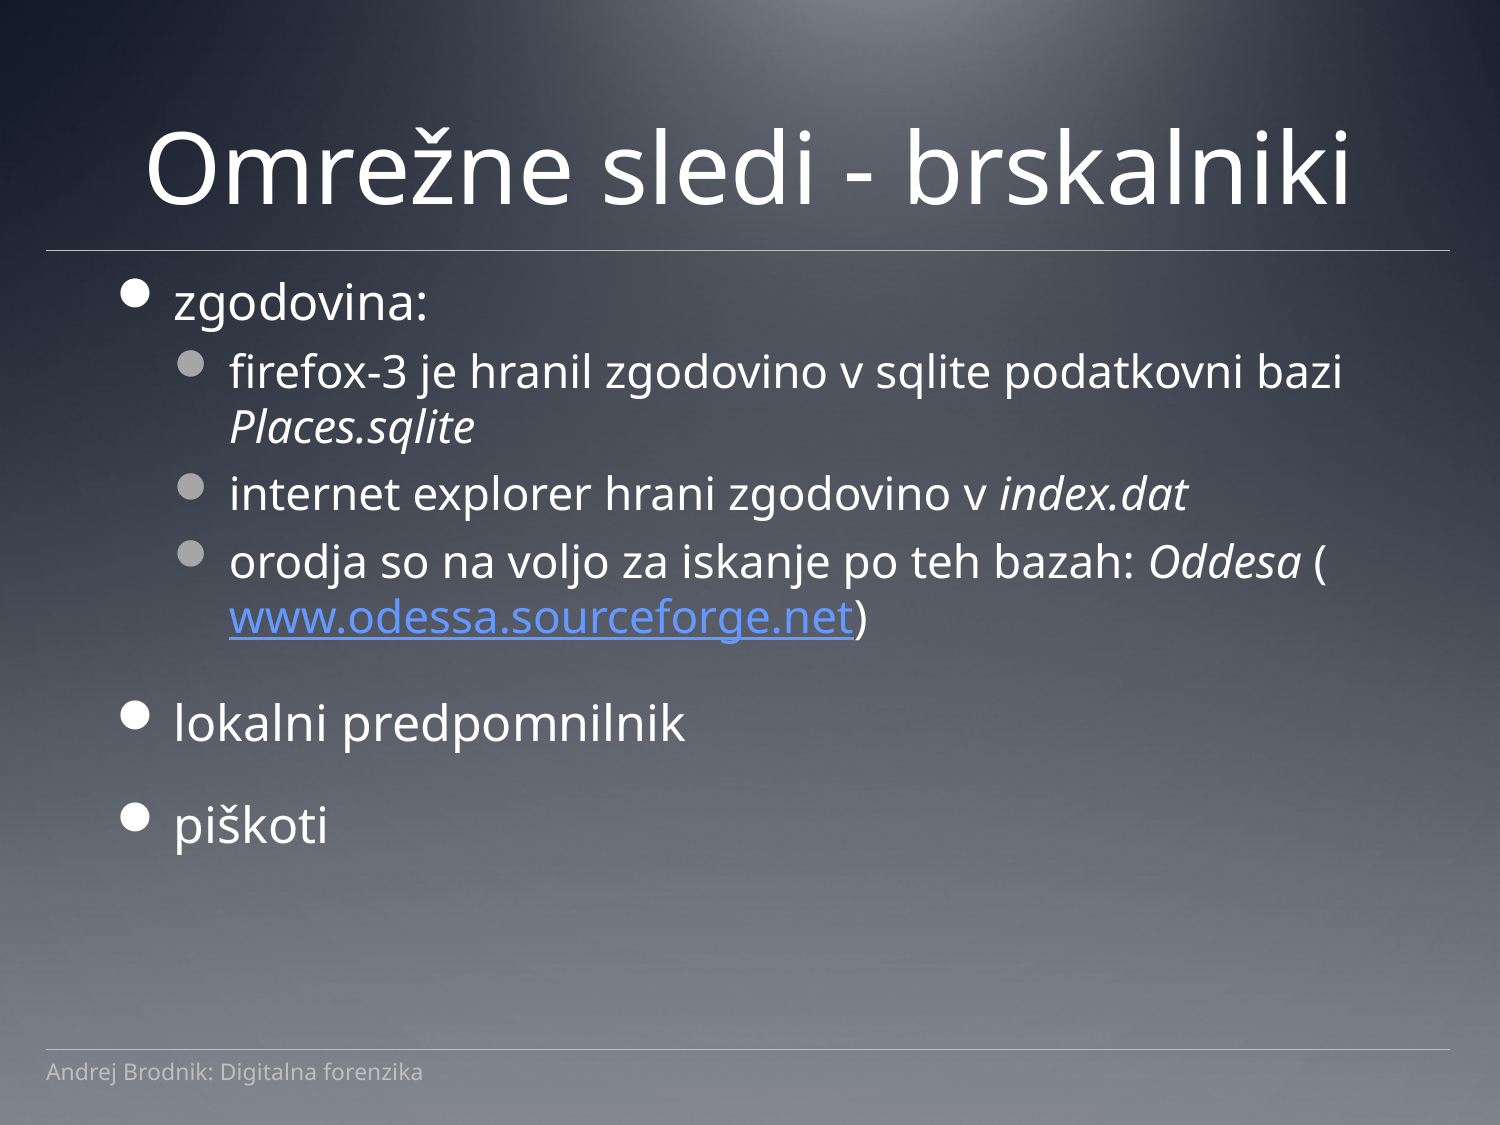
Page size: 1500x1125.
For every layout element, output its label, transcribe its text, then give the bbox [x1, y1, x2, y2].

title Omrežne sledi - brskalniki [105, 17, 1394, 233]
footer Andrej Brodnik: Digitalna forenzika [46, 1042, 521, 1103]
list zgodovina: firefox-3 je hranil zgodovino v sqlite podatkovni bazi Places.sqlite internet explorer hrani zgodovino v index.dat orodja so na voljo za iskanje po teh bazah: Oddesa (www.odessa.sourceforge.net) lokalni predpomnilnik piškoti [101, 262, 1394, 1024]
